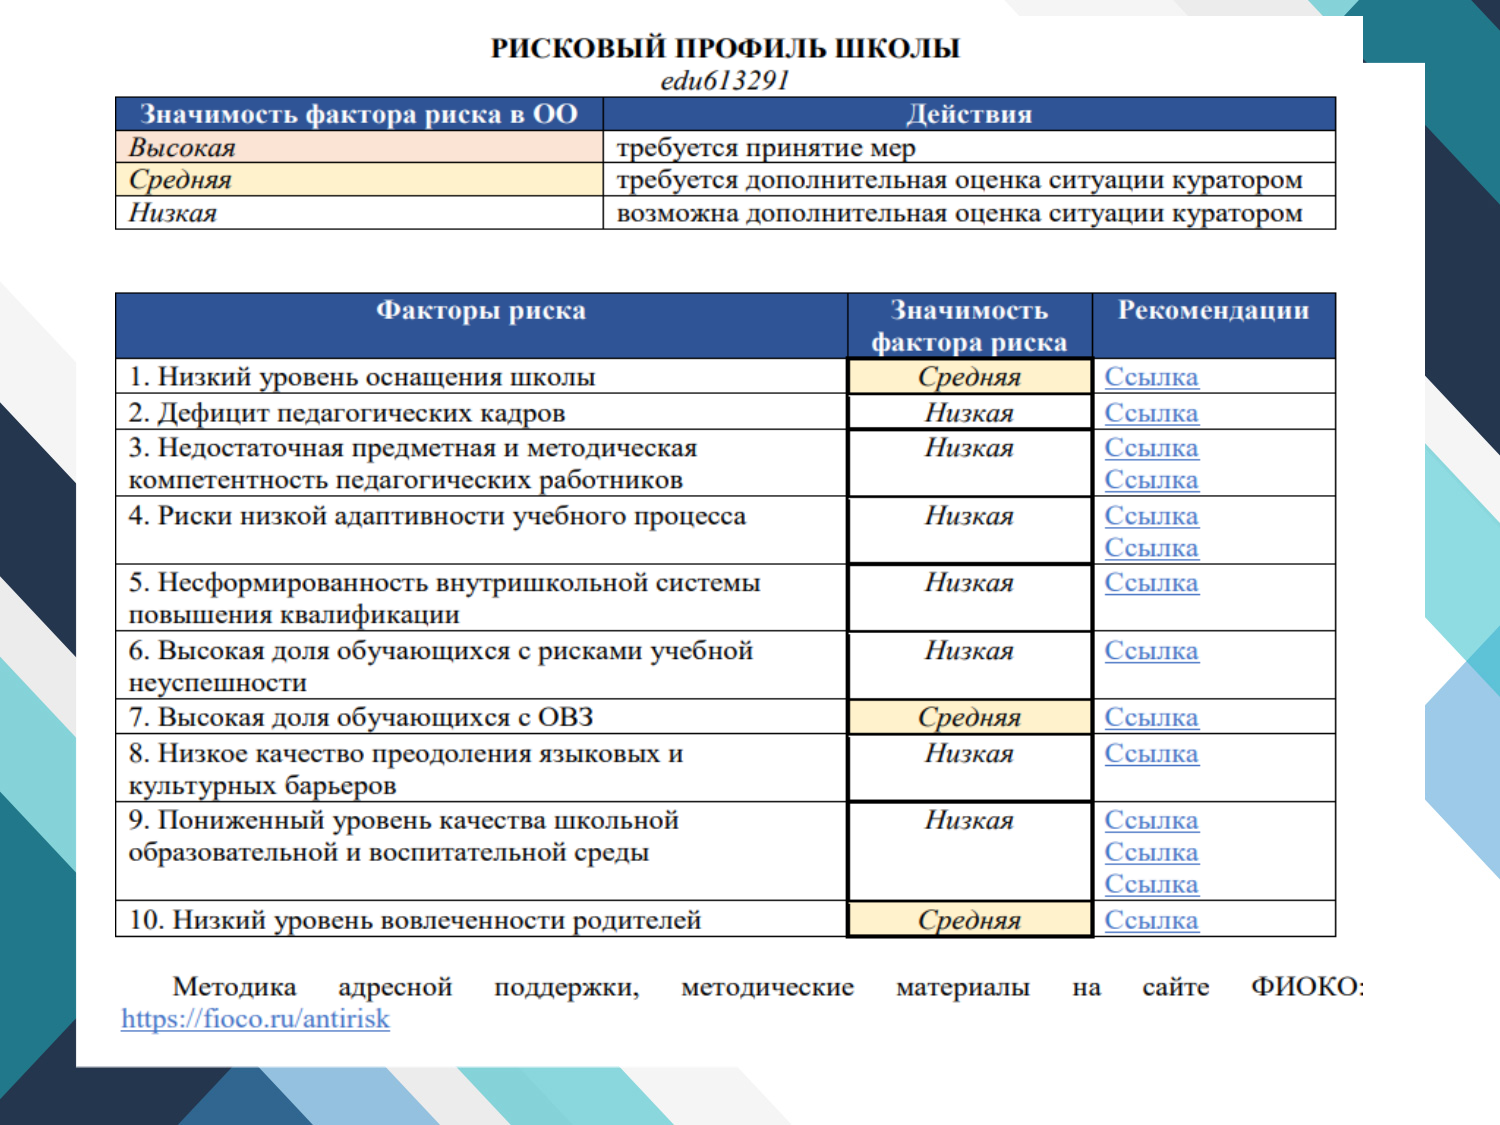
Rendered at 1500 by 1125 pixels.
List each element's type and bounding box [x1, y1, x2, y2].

list [115, 16, 1363, 1036]
picture [0, 0, 1500, 1125]
